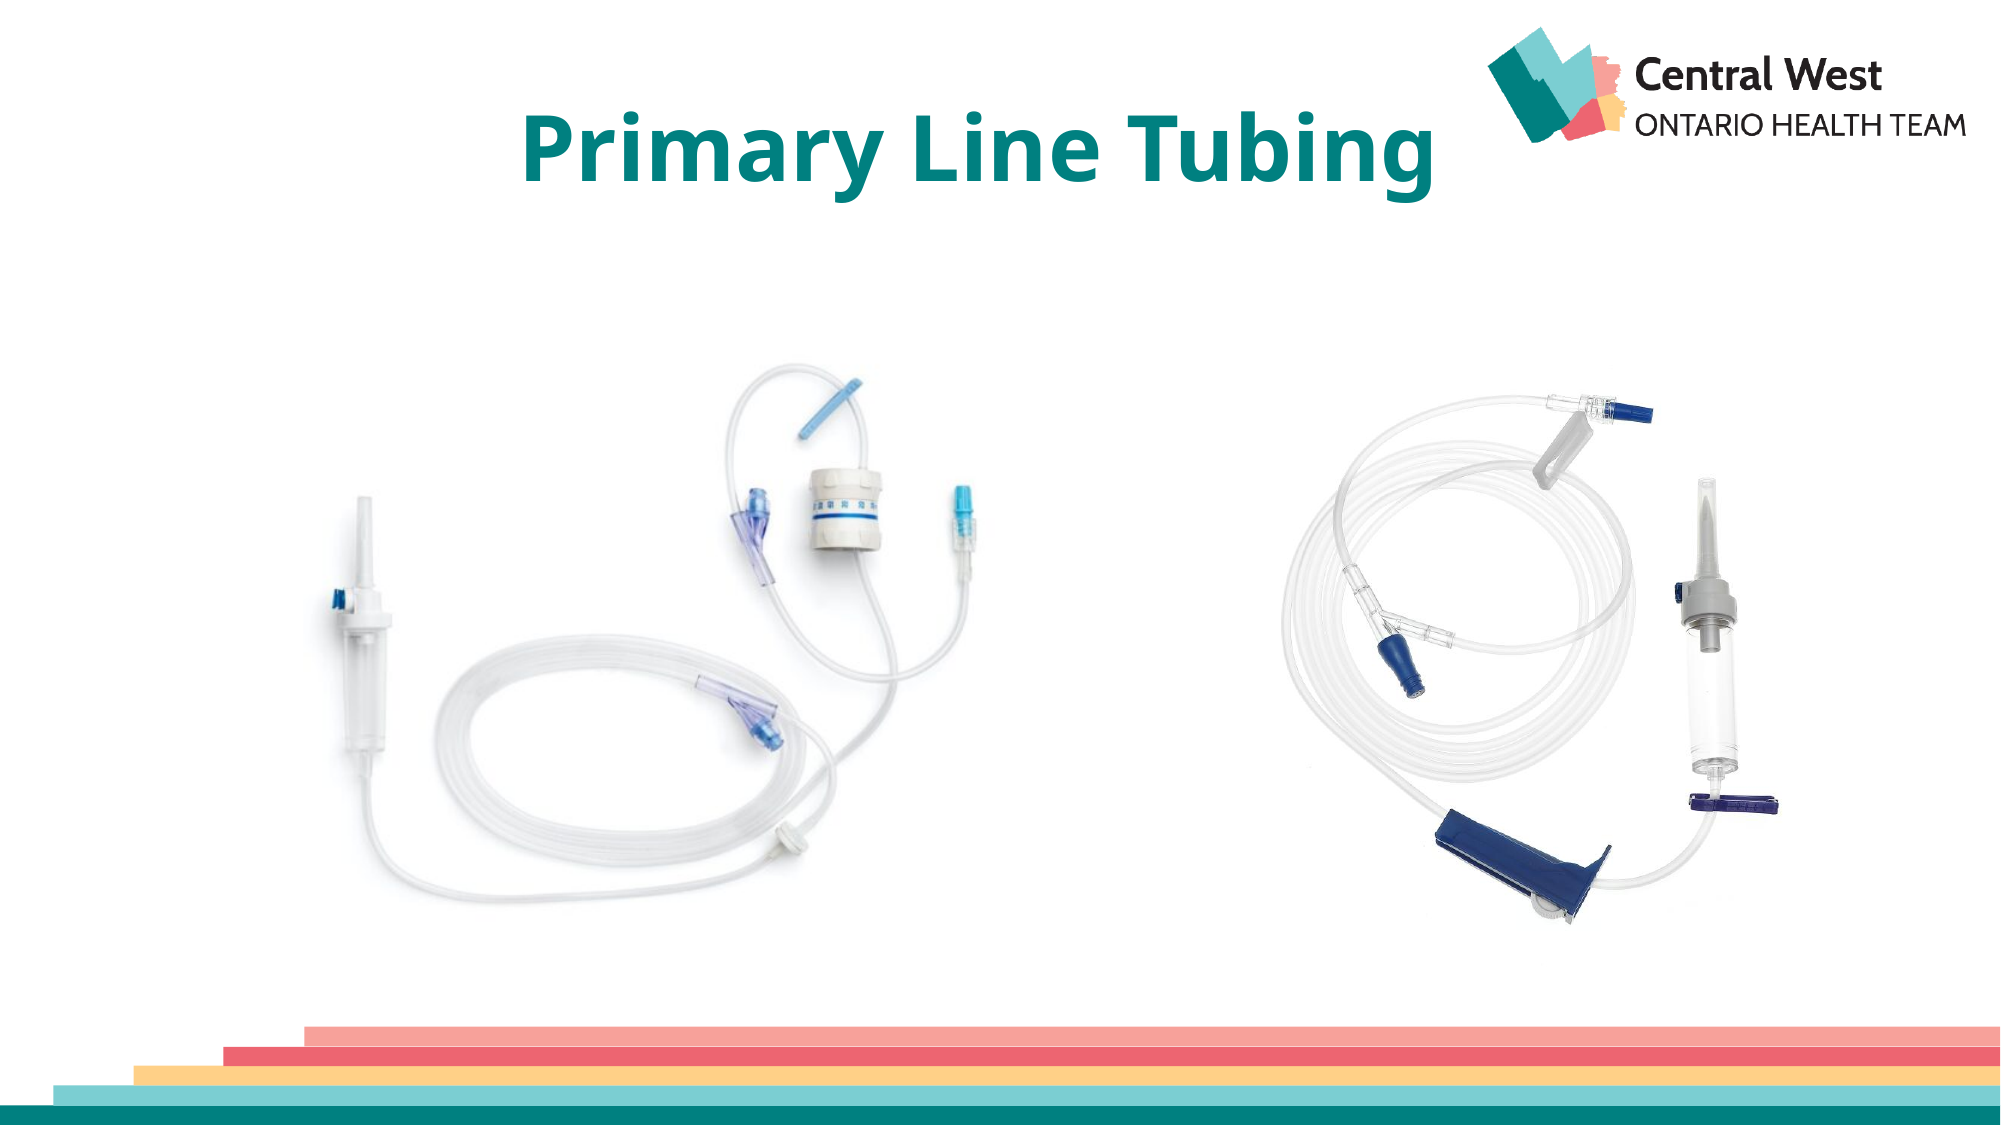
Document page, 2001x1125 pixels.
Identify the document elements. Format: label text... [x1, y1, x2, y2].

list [150, 288, 1071, 979]
title Primary Line Tubing [116, 90, 1842, 214]
picture [1487, 26, 1967, 143]
picture [1118, 255, 1842, 979]
